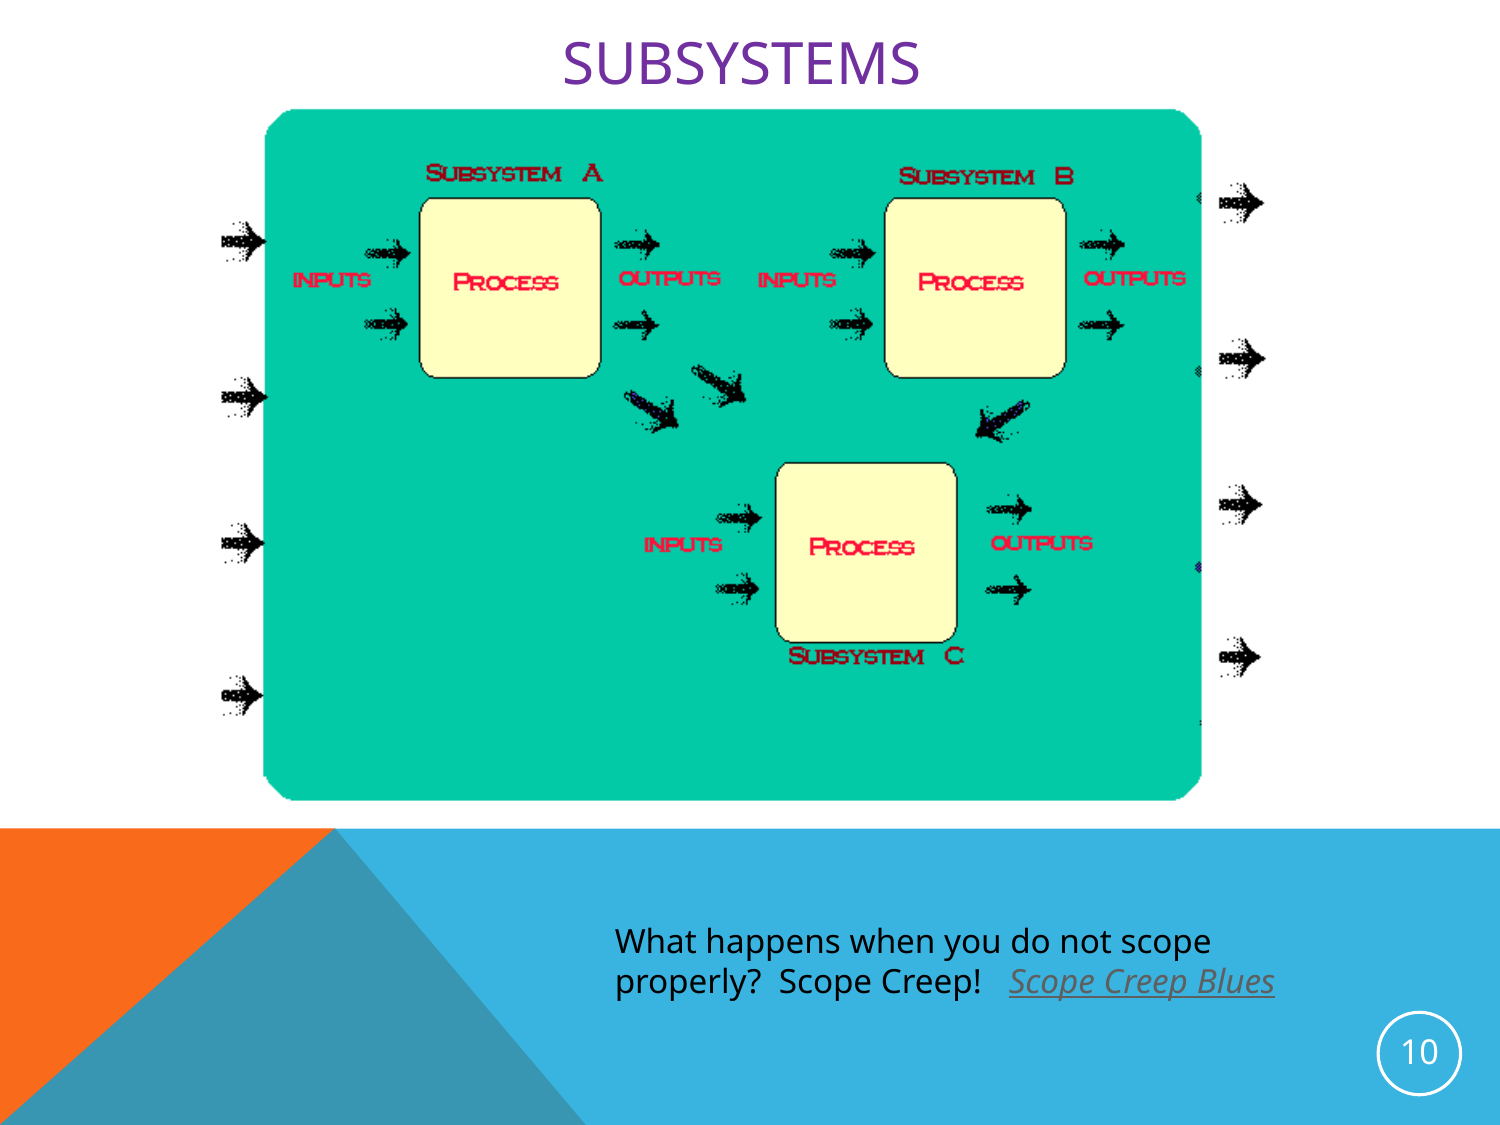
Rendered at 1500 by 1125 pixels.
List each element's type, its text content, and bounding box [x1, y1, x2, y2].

title Subsystems [125, 16, 1359, 107]
picture [209, 87, 1275, 818]
text_box What happens when you do not scope properly? Scope Creep! Scope Creep Blues [600, 912, 1300, 1013]
slide_number 10 [1376, 1010, 1463, 1097]
